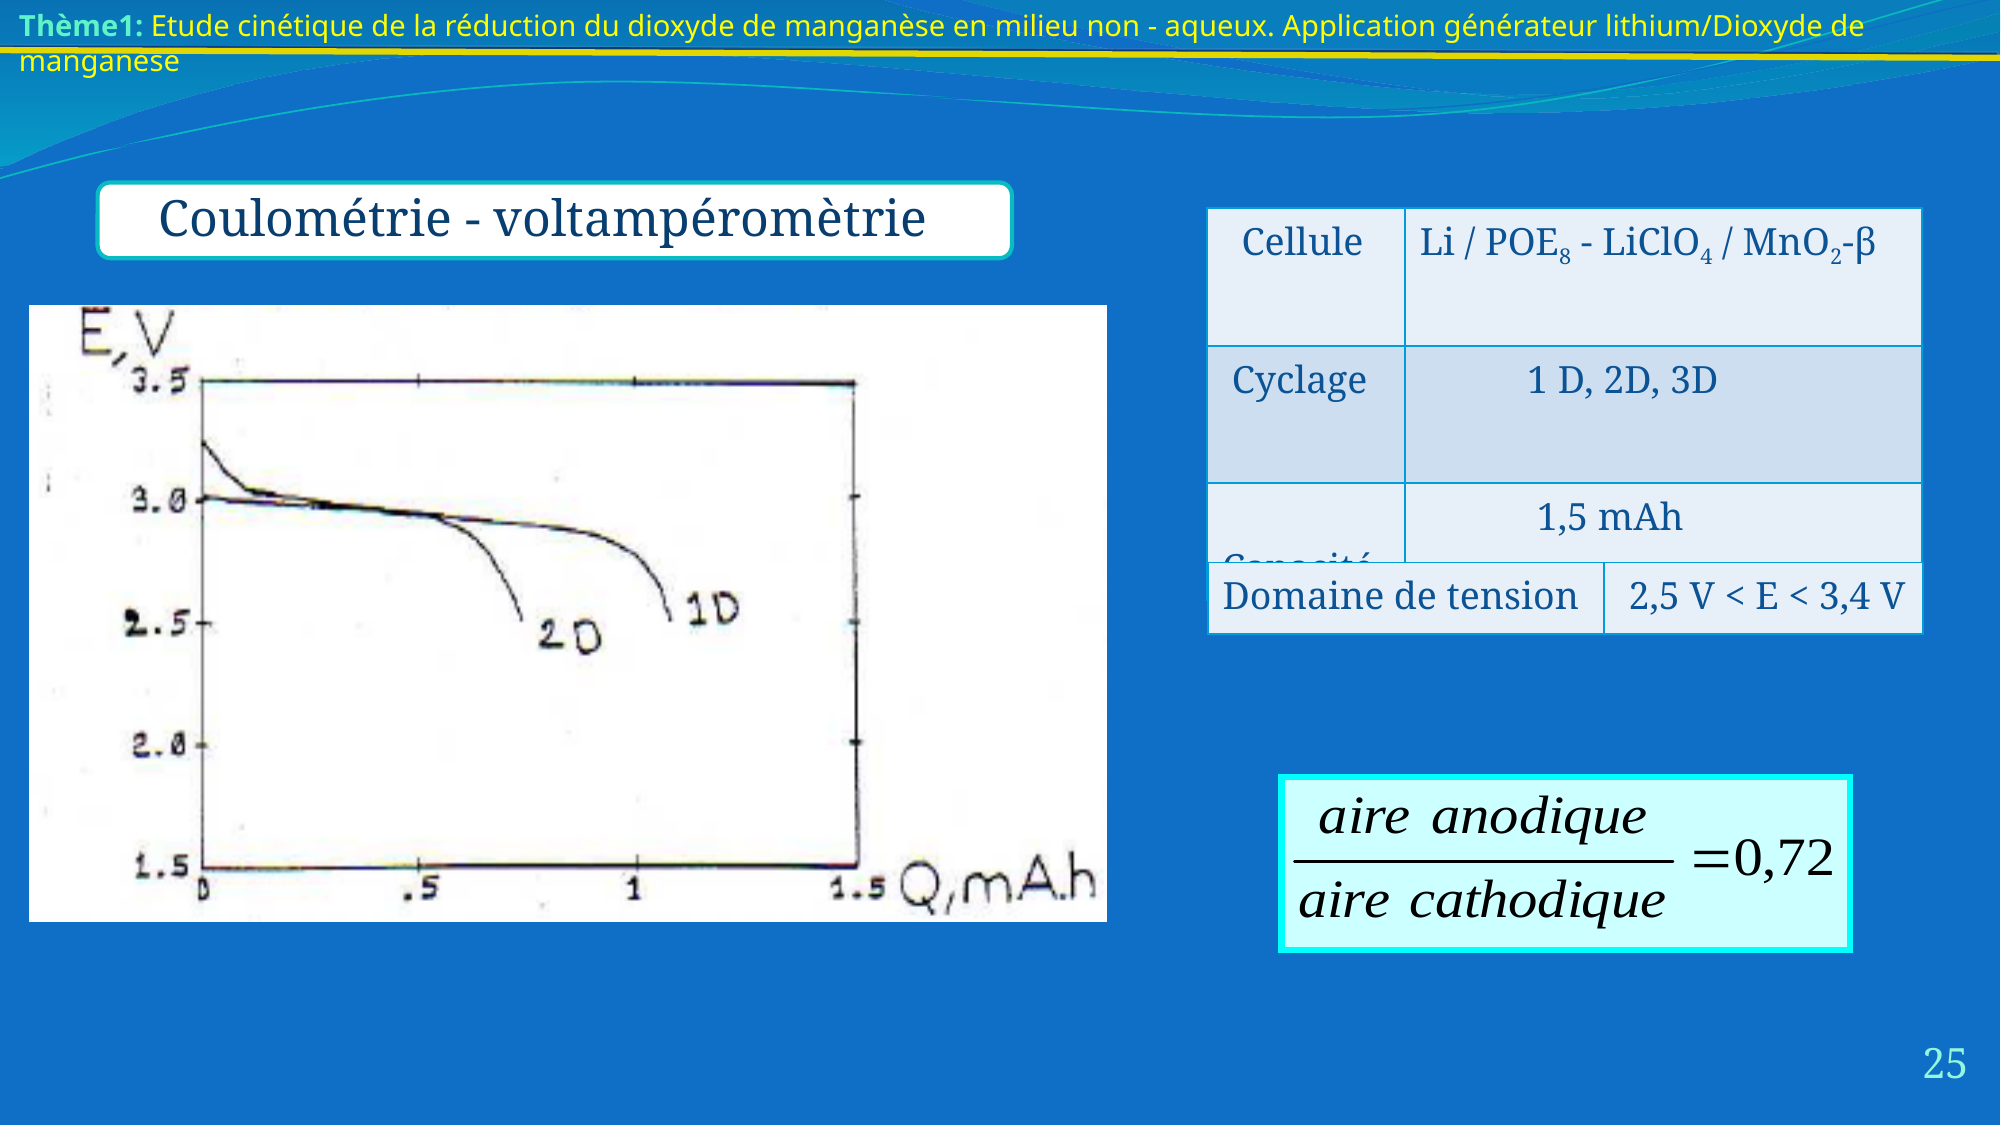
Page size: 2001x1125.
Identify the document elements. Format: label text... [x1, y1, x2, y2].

table_header Li / POE8 - LiClO4 / MnO2-β [1406, 209, 1921, 345]
table_header Cellule [1208, 209, 1404, 345]
table_cell Cyclage [1208, 347, 1404, 482]
table_header Domaine de tension [1209, 563, 1603, 633]
picture [29, 305, 1107, 923]
table_cell 1,5 mAh [1406, 484, 1921, 562]
table_cell Capacité [1208, 484, 1404, 562]
table_header 2,5 V < E < 3,4 V [1605, 563, 1922, 633]
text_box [0, 0, 2000, 66]
table_cell 1 D, 2D, 3D [1406, 347, 1921, 482]
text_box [97, 182, 1013, 259]
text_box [1284, 780, 1847, 948]
slide_number 25 [1518, 1033, 1969, 1094]
